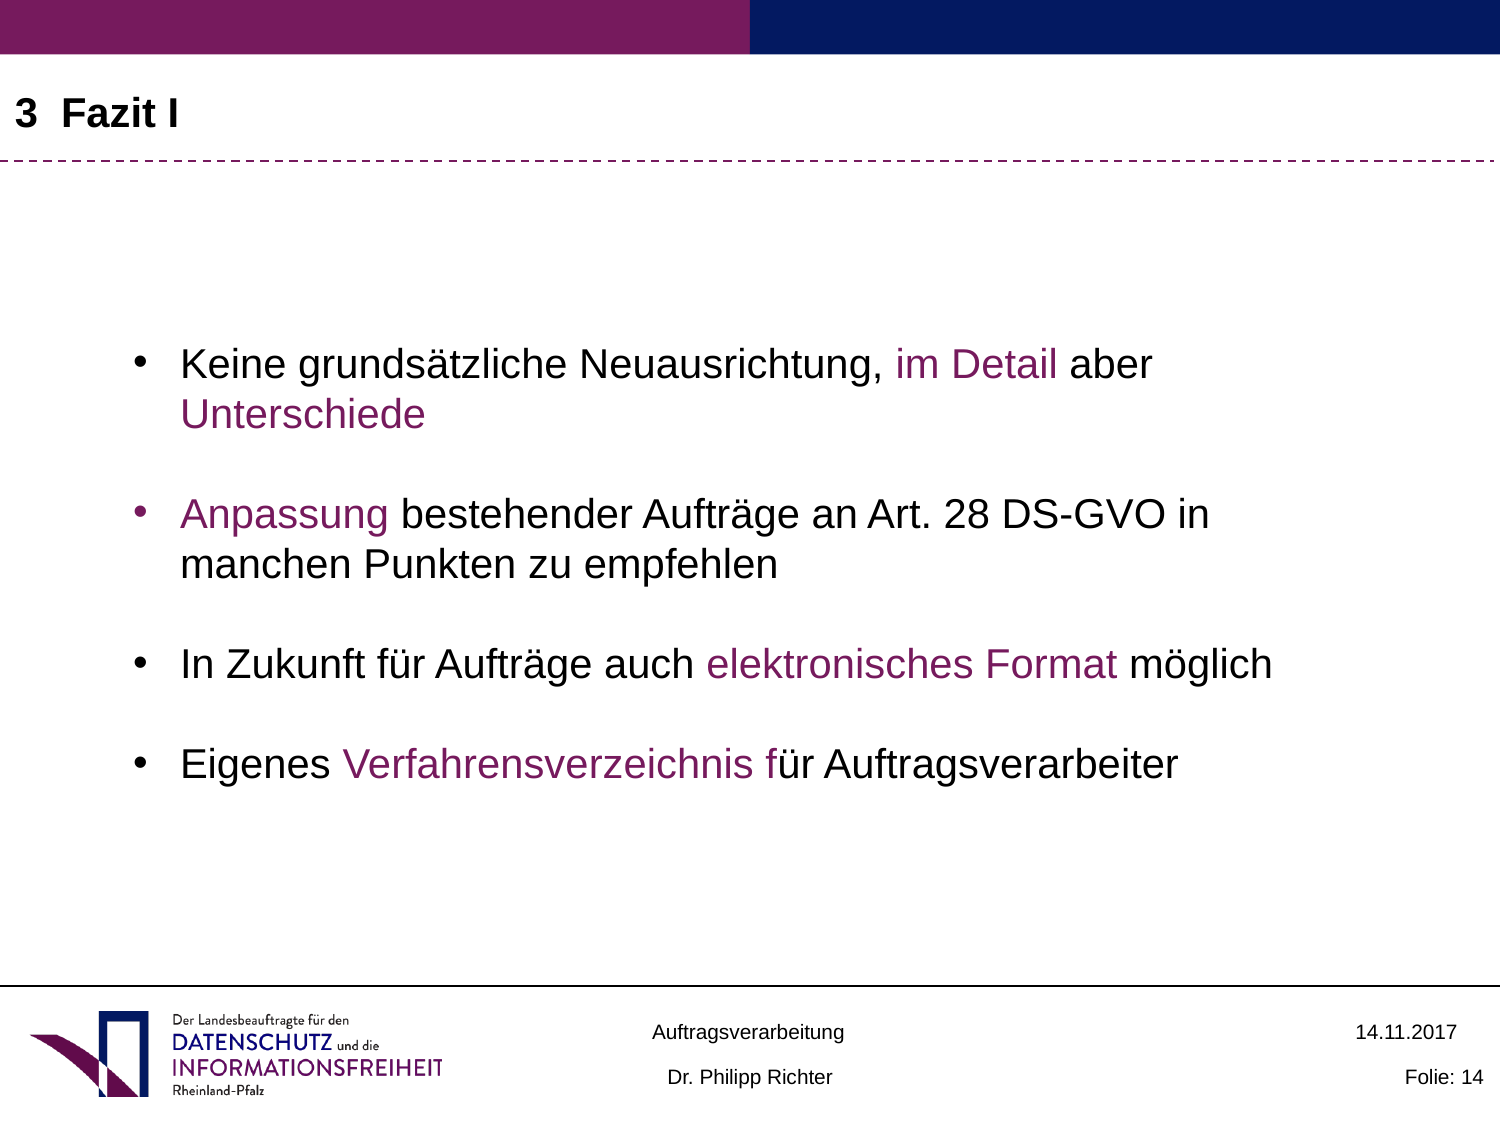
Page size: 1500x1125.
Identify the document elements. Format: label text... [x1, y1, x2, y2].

text_box Keine grundsätzliche Neuausrichtung, im Detail aber Unterschiede Anpassung bestehender Aufträge an Art. 28 DS-GVO in manchen Punkten zu empfehlen In Zukunft für Aufträge auch elektronisches Format möglich Eigenes Verfahrensverzeichnis für Auftragsverarbeiter [118, 194, 1408, 1109]
text_box 3 Fazit I [0, 78, 1453, 143]
